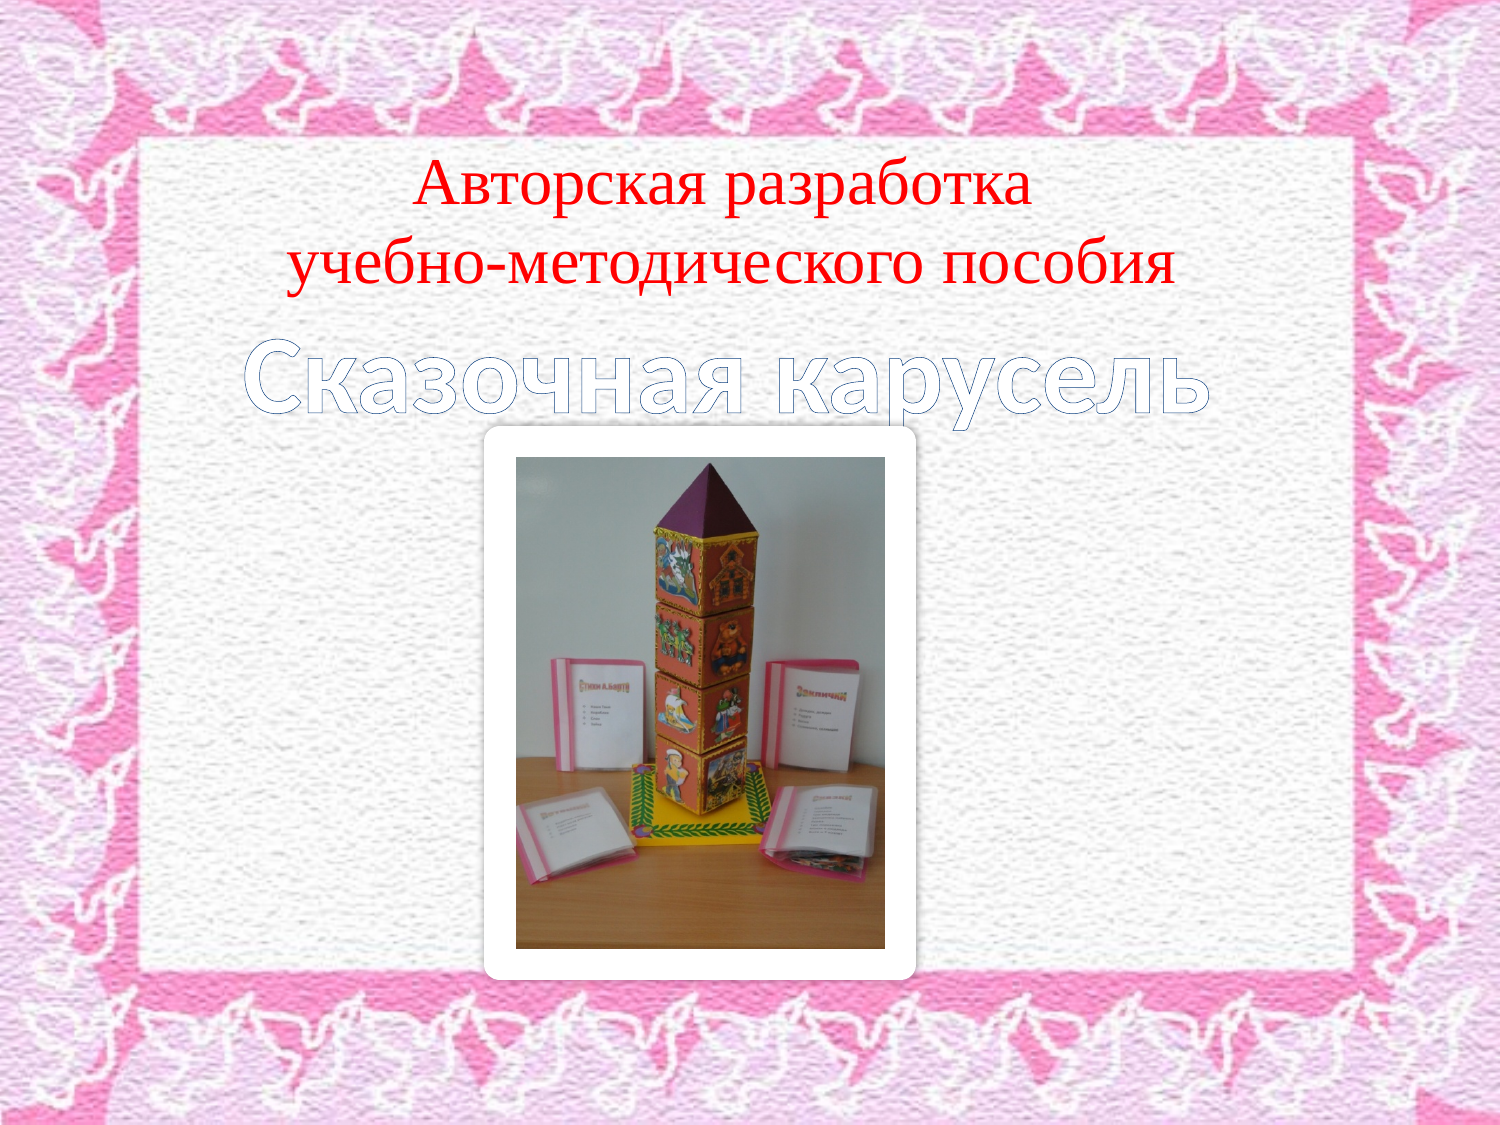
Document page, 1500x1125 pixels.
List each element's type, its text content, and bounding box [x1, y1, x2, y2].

picture [0, 0, 1500, 1125]
title Авторская разработка учебно-методического пособия [58, 140, 1406, 295]
text_box Сказочная карусель [227, 292, 1227, 443]
